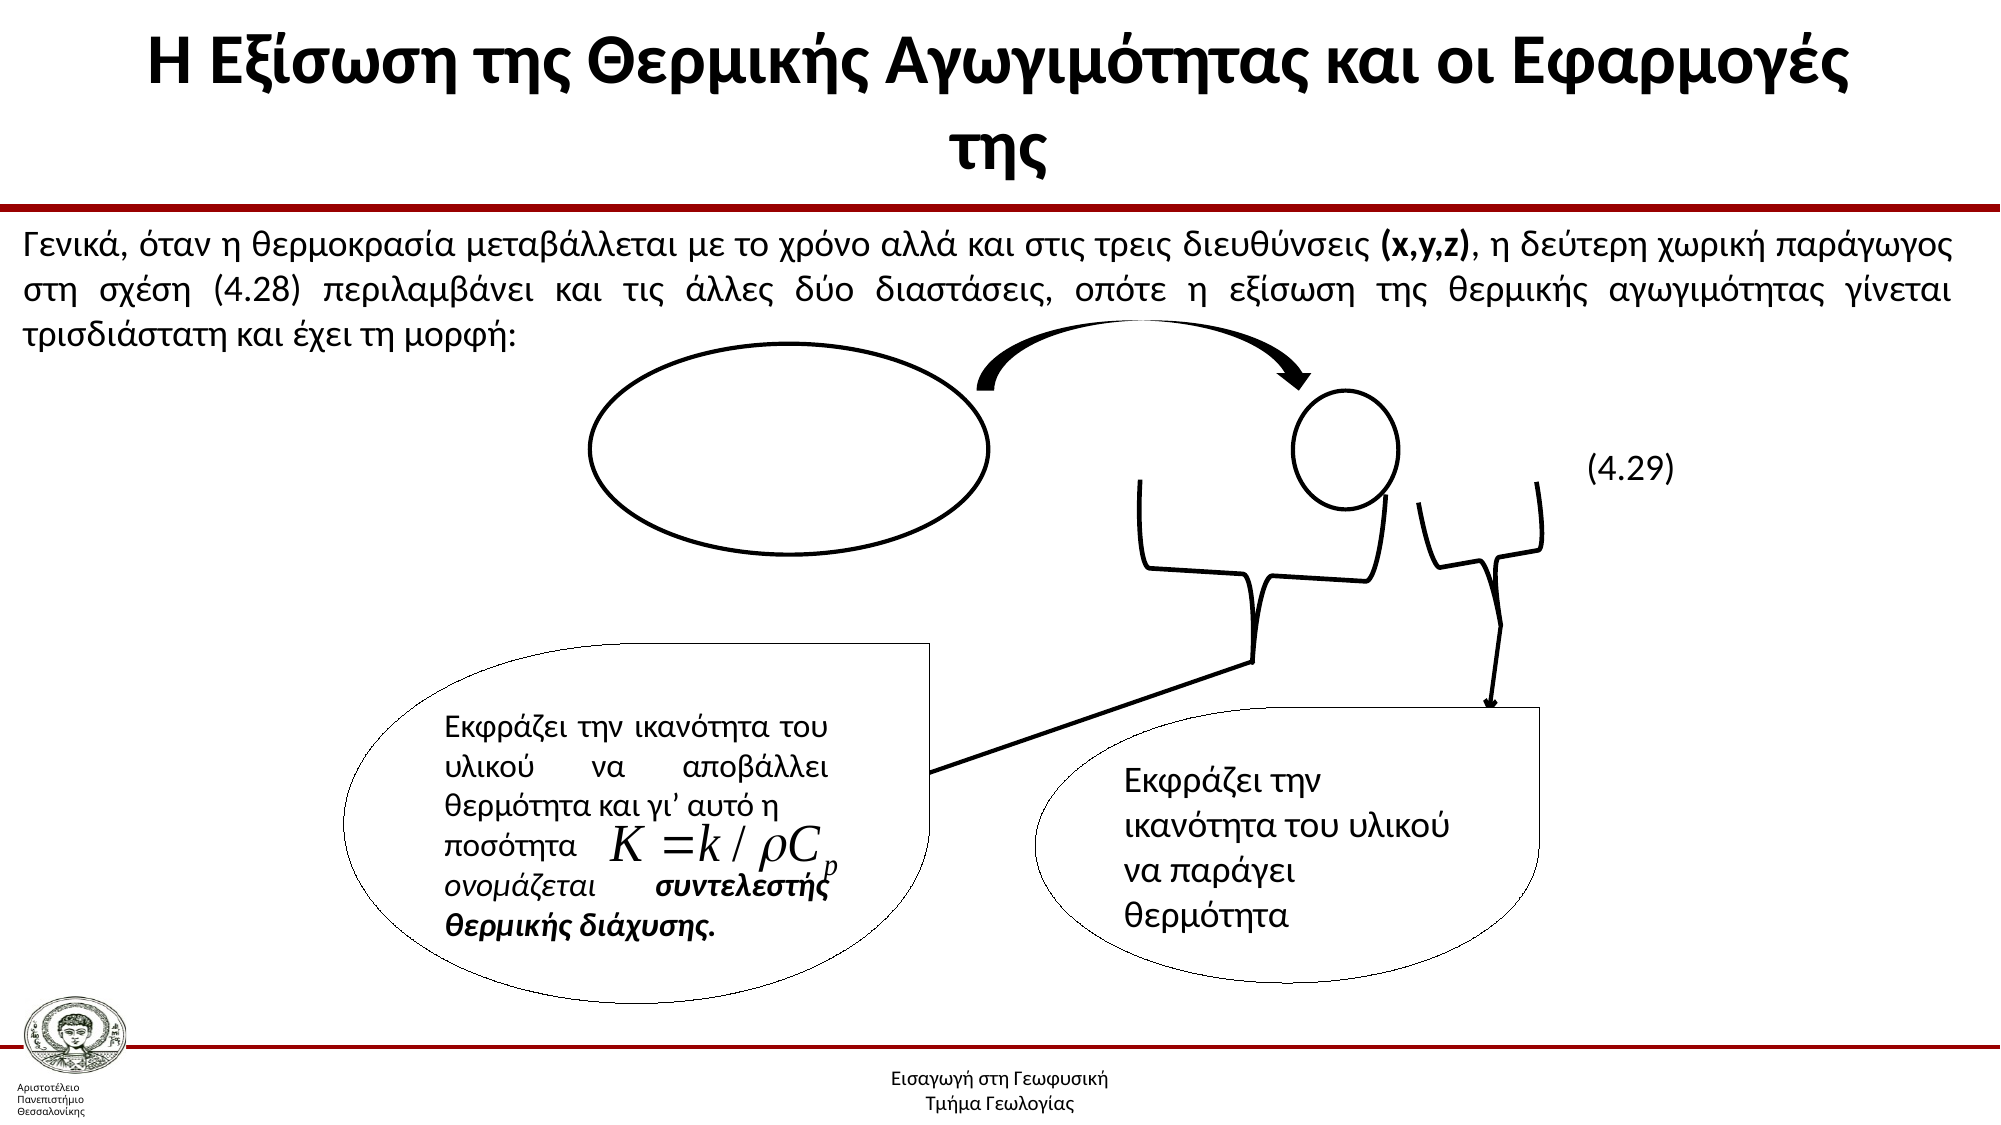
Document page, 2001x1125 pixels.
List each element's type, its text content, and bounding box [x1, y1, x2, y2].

text_box [1144, 564, 1377, 659]
title Η Εξίσωση της Θερμικής Αγωγιμότητας και οι Εφαρμογές της [99, 4, 1900, 192]
text_box Εκφράζει την ικανότητα του υλικού να παράγει θερμότητα [1035, 707, 1540, 984]
text_box Γενικά, όταν η θερμοκρασία μεταβάλλεται με το χρόνο αλλά και στις τρεις διευθύνσεις (x,y,z), η δεύτερη χωρική παράγωγος στη σχέση (4.28) περιλαμβάνει και τις άλλες δύο διαστάσεις, οπότε η εξίσωση της θερμικής αγωγιμότητας γίνεται τρισδιάστατη και έχει τη μορφή: [8, 211, 1968, 362]
text_box [1435, 564, 1465, 569]
text_box [1482, 564, 1502, 627]
picture [23, 996, 127, 1074]
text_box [343, 643, 930, 1006]
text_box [343, 320, 1692, 555]
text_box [1488, 626, 1501, 714]
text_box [933, 660, 1255, 778]
